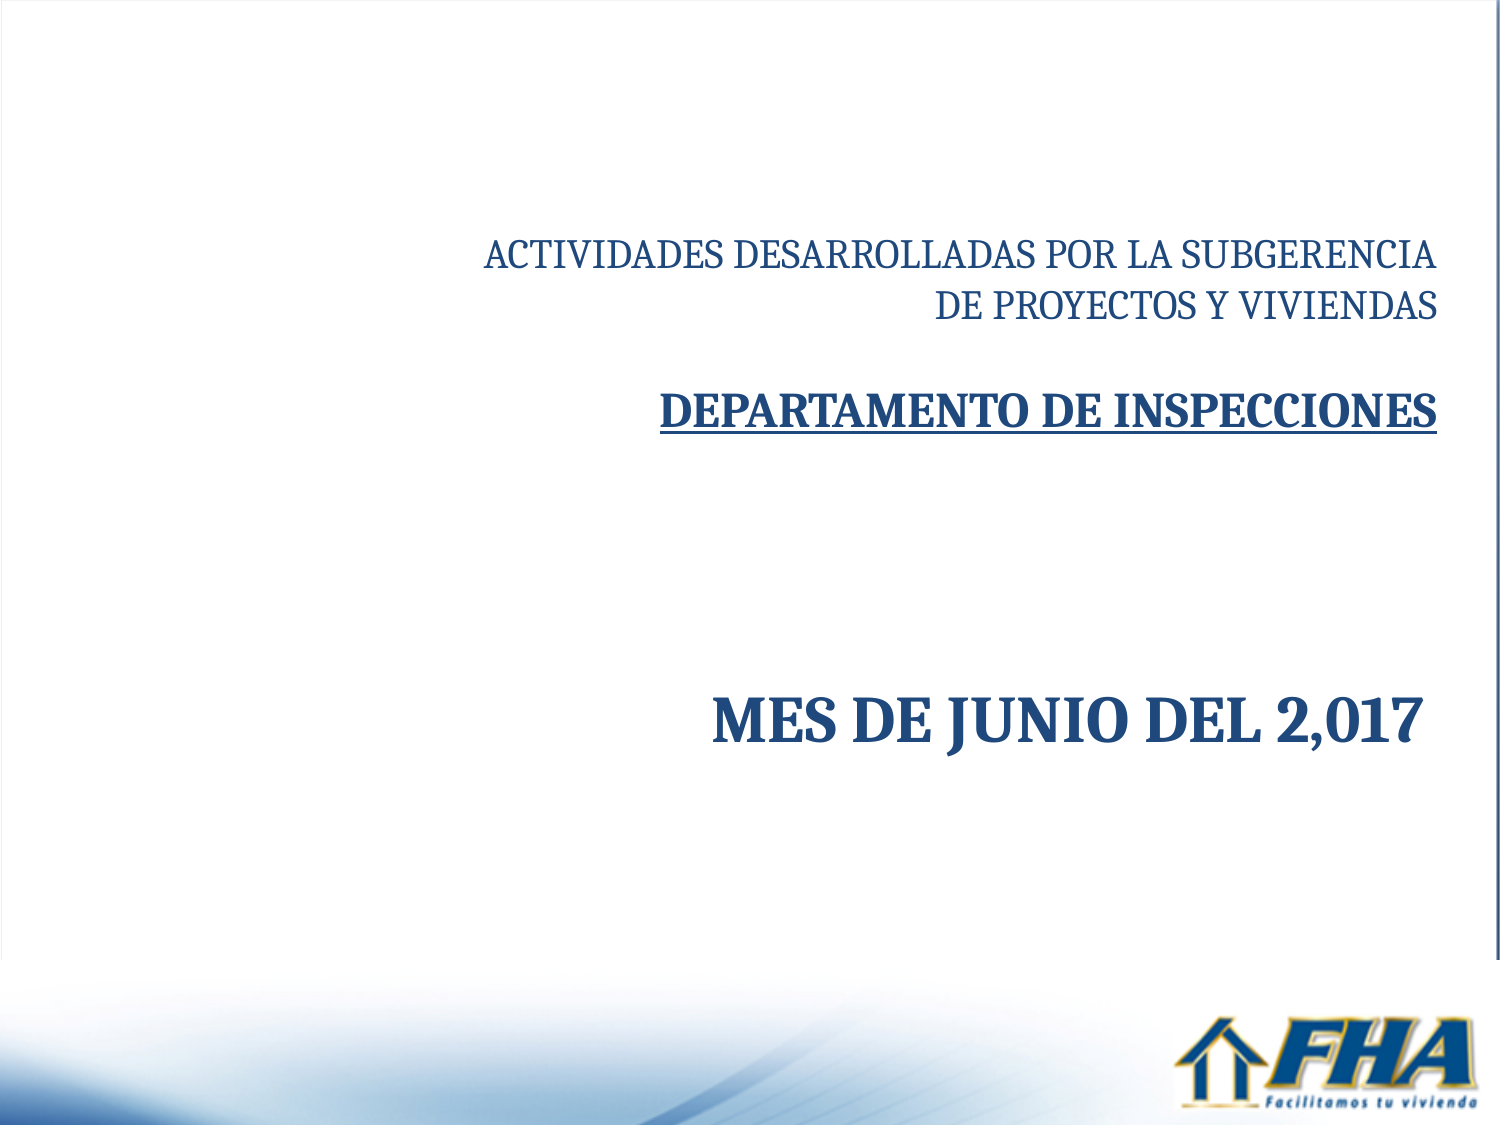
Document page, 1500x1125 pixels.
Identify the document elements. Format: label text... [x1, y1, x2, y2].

text_box MES DE JUNIO DEL 2,017 [152, 668, 1440, 764]
picture [0, 0, 1500, 1125]
text_box ACTIVIDADES DESARROLLADAS POR LA SUBGERENCIA DE PROYECTOS Y VIVIENDAS DEPARTAMENTO DE INSPECCIONES [159, 219, 1452, 495]
